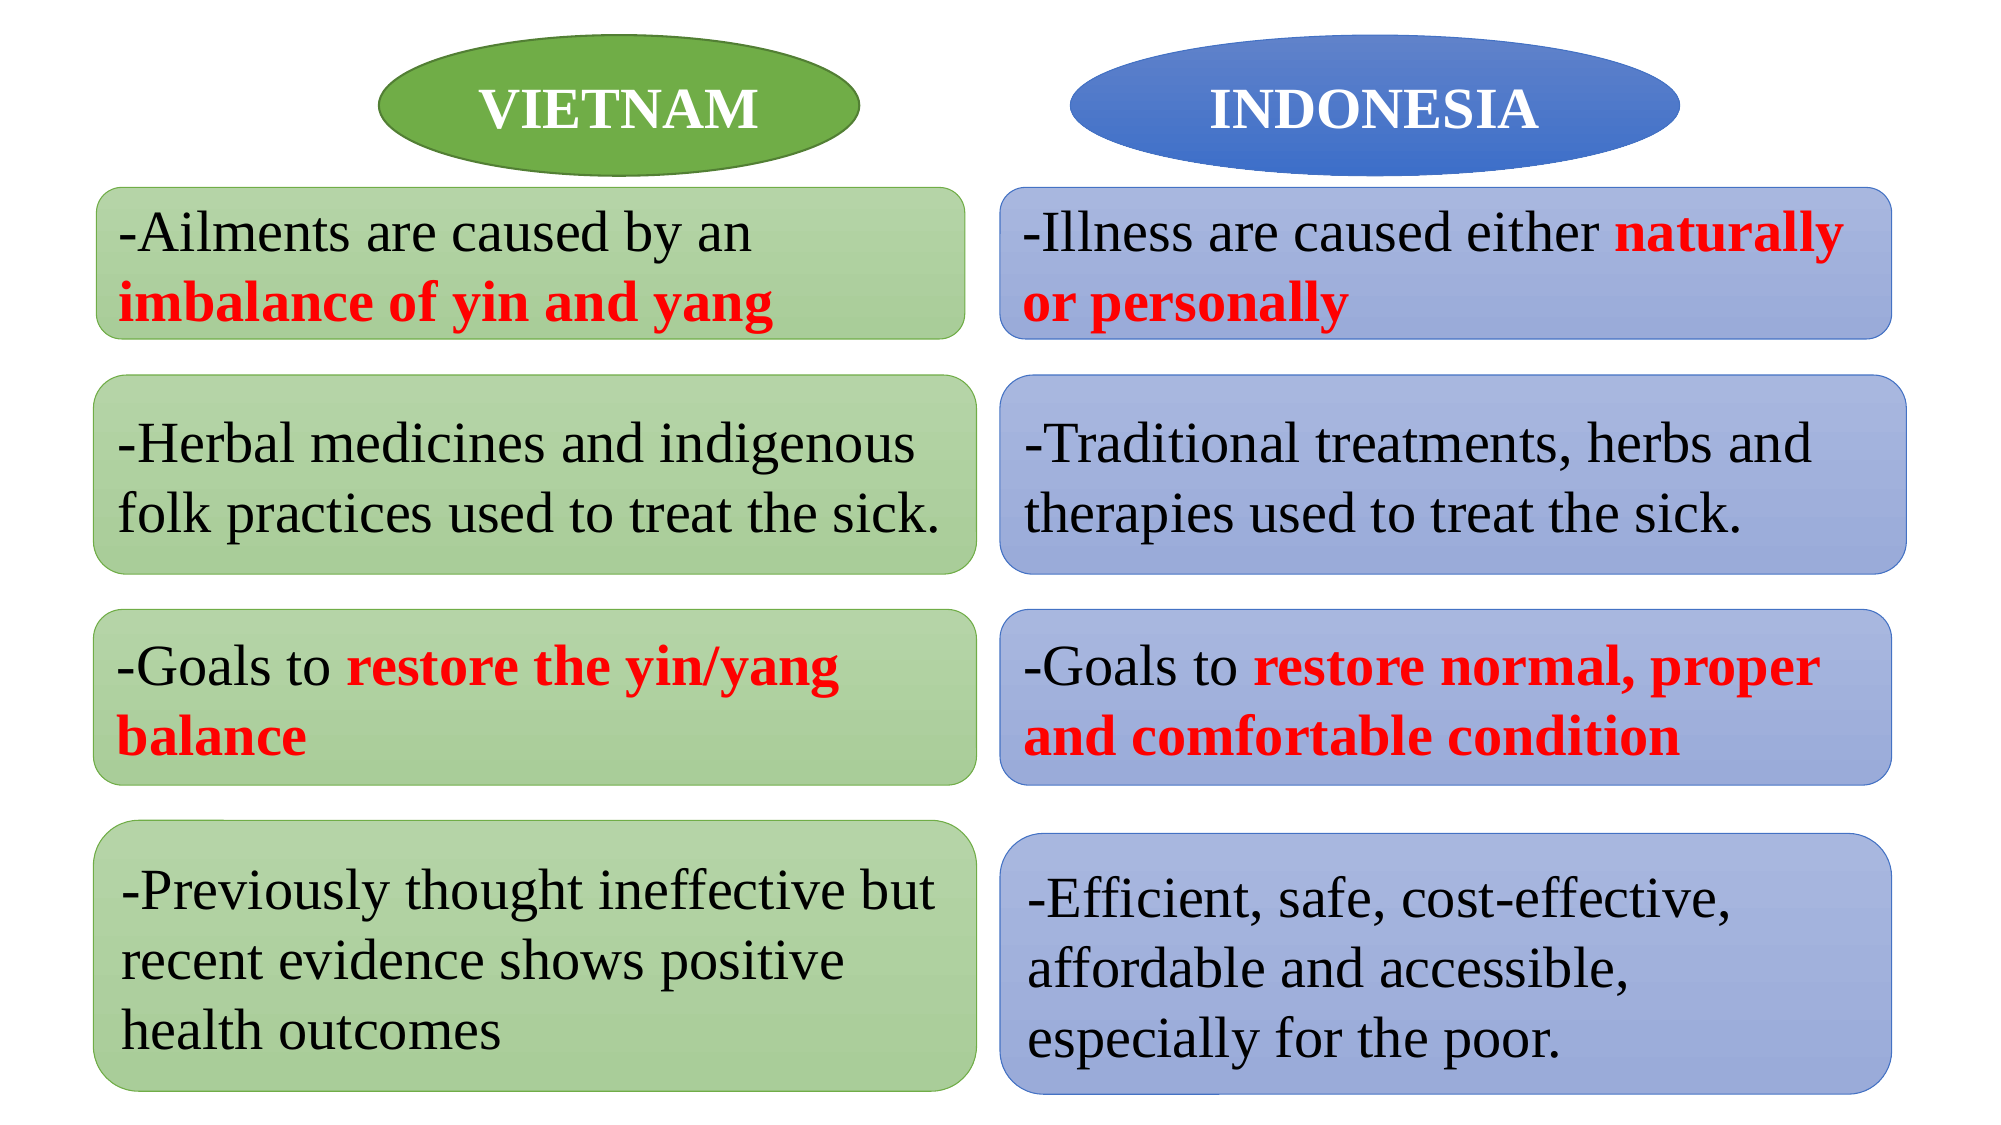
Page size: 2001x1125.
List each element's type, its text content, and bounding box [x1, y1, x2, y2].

text_box VIETNAM [377, 34, 861, 177]
text_box -Herbal medicines and indigenous folk practices used to treat the sick. [92, 374, 978, 575]
text_box -Efficient, safe, cost-effective, affordable and accessible, especially for the poor. [999, 832, 1893, 1095]
text_box INDONESIA [1069, 34, 1681, 177]
text_box -Previously thought ineffective but recent evidence shows positive health outcomes [92, 819, 978, 1092]
text_box -Ailments are caused by an imbalance of yin and yang [95, 186, 966, 340]
text_box -Goals to restore normal, proper and comfortable condition [999, 608, 1893, 786]
text_box -Goals to restore the yin/yang balance [92, 608, 978, 786]
text_box -Traditional treatments, herbs and therapies used to treat the sick. [999, 374, 1907, 575]
text_box -Illness are caused either naturally or personally [999, 186, 1893, 340]
